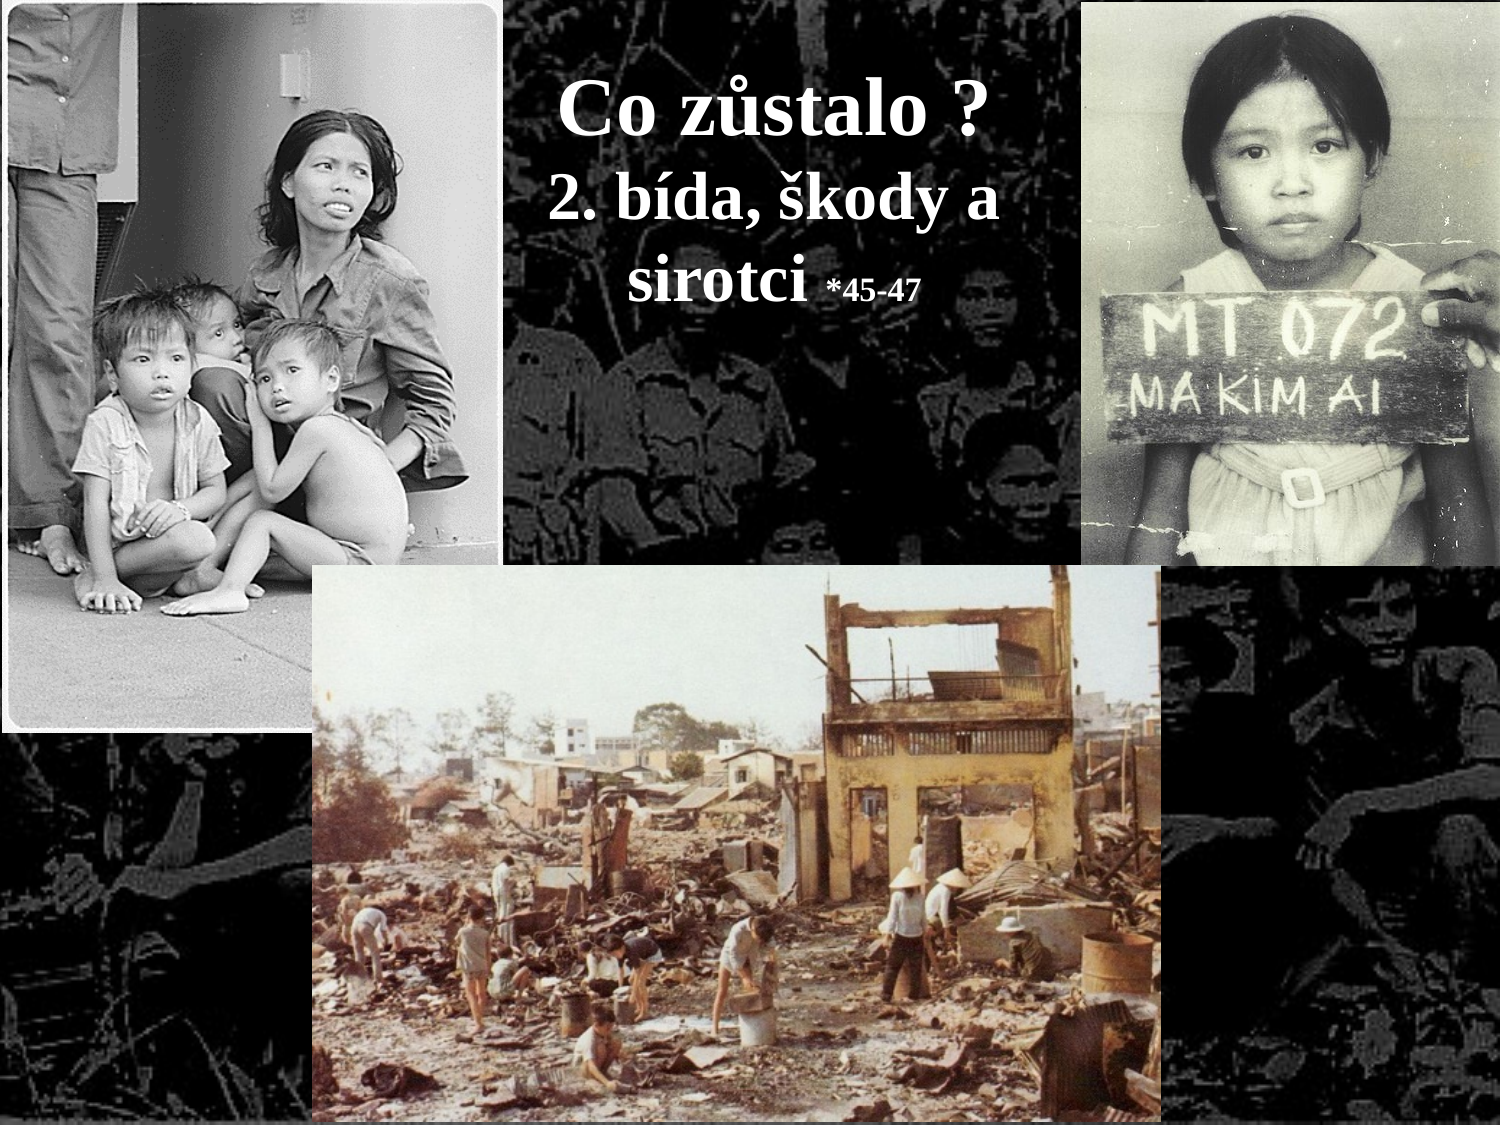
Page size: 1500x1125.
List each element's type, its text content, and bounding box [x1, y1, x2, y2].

title Co zůstalo ? 2. bída, škody a sirotci *45-47 [509, 42, 1047, 324]
picture [0, 0, 1500, 1125]
